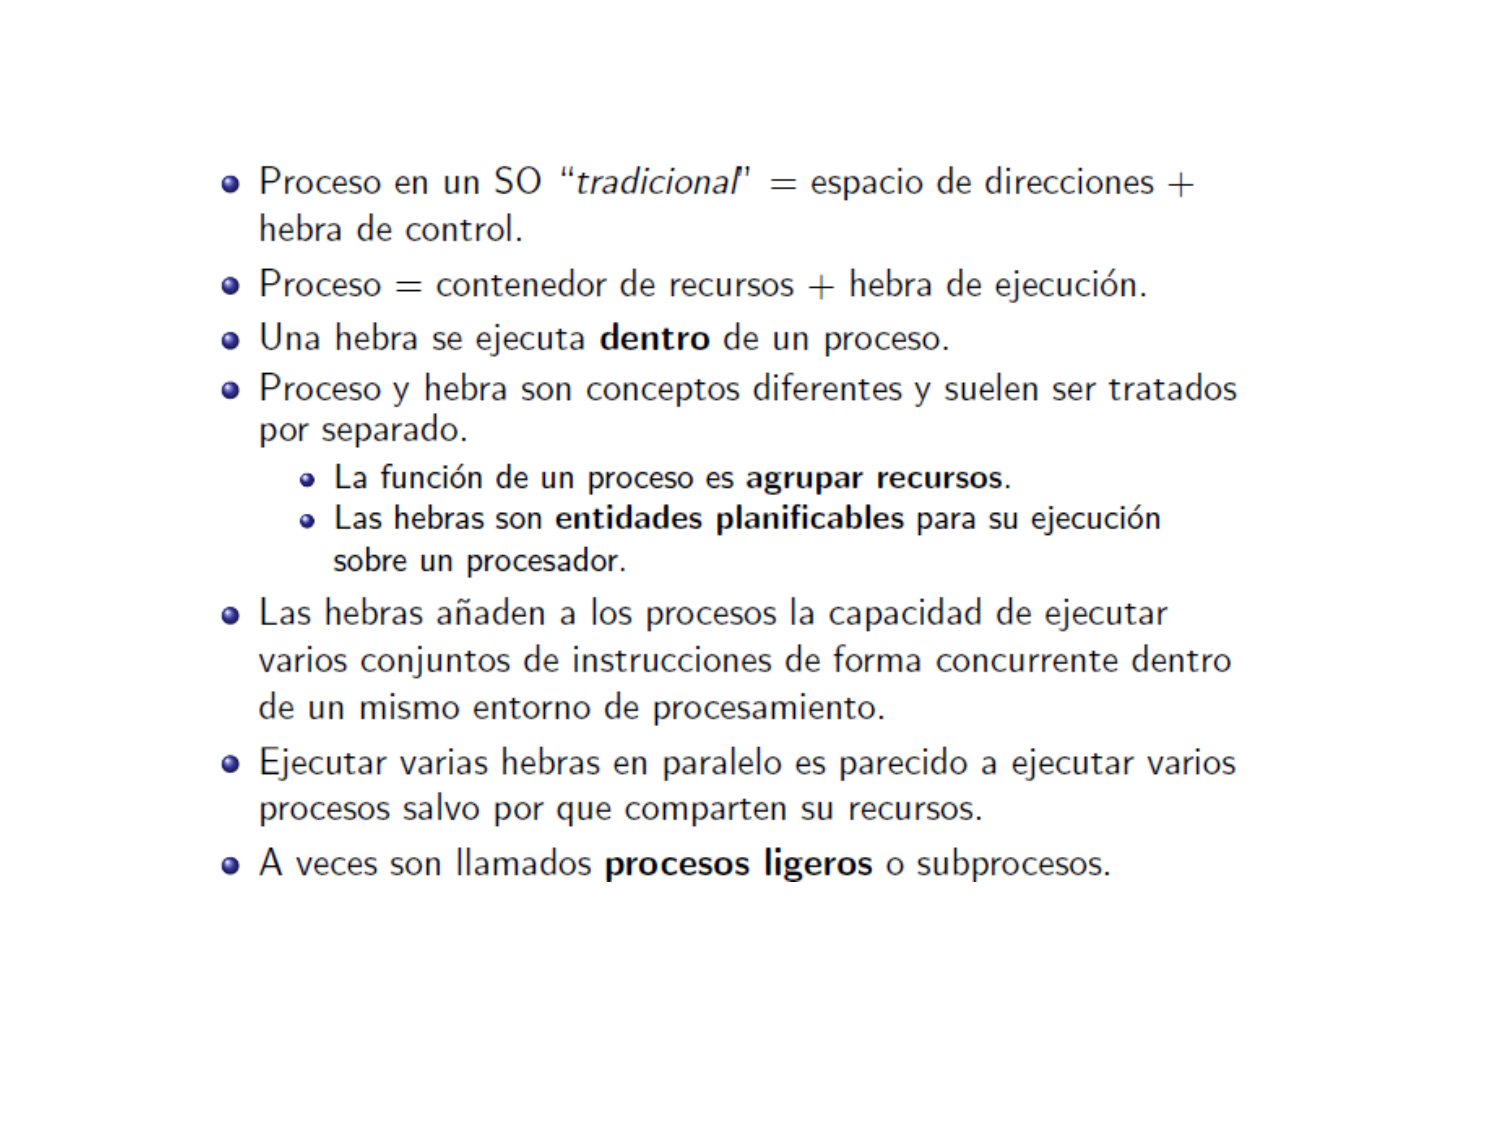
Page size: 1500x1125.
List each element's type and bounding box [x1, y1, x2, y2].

picture [206, 160, 1283, 882]
